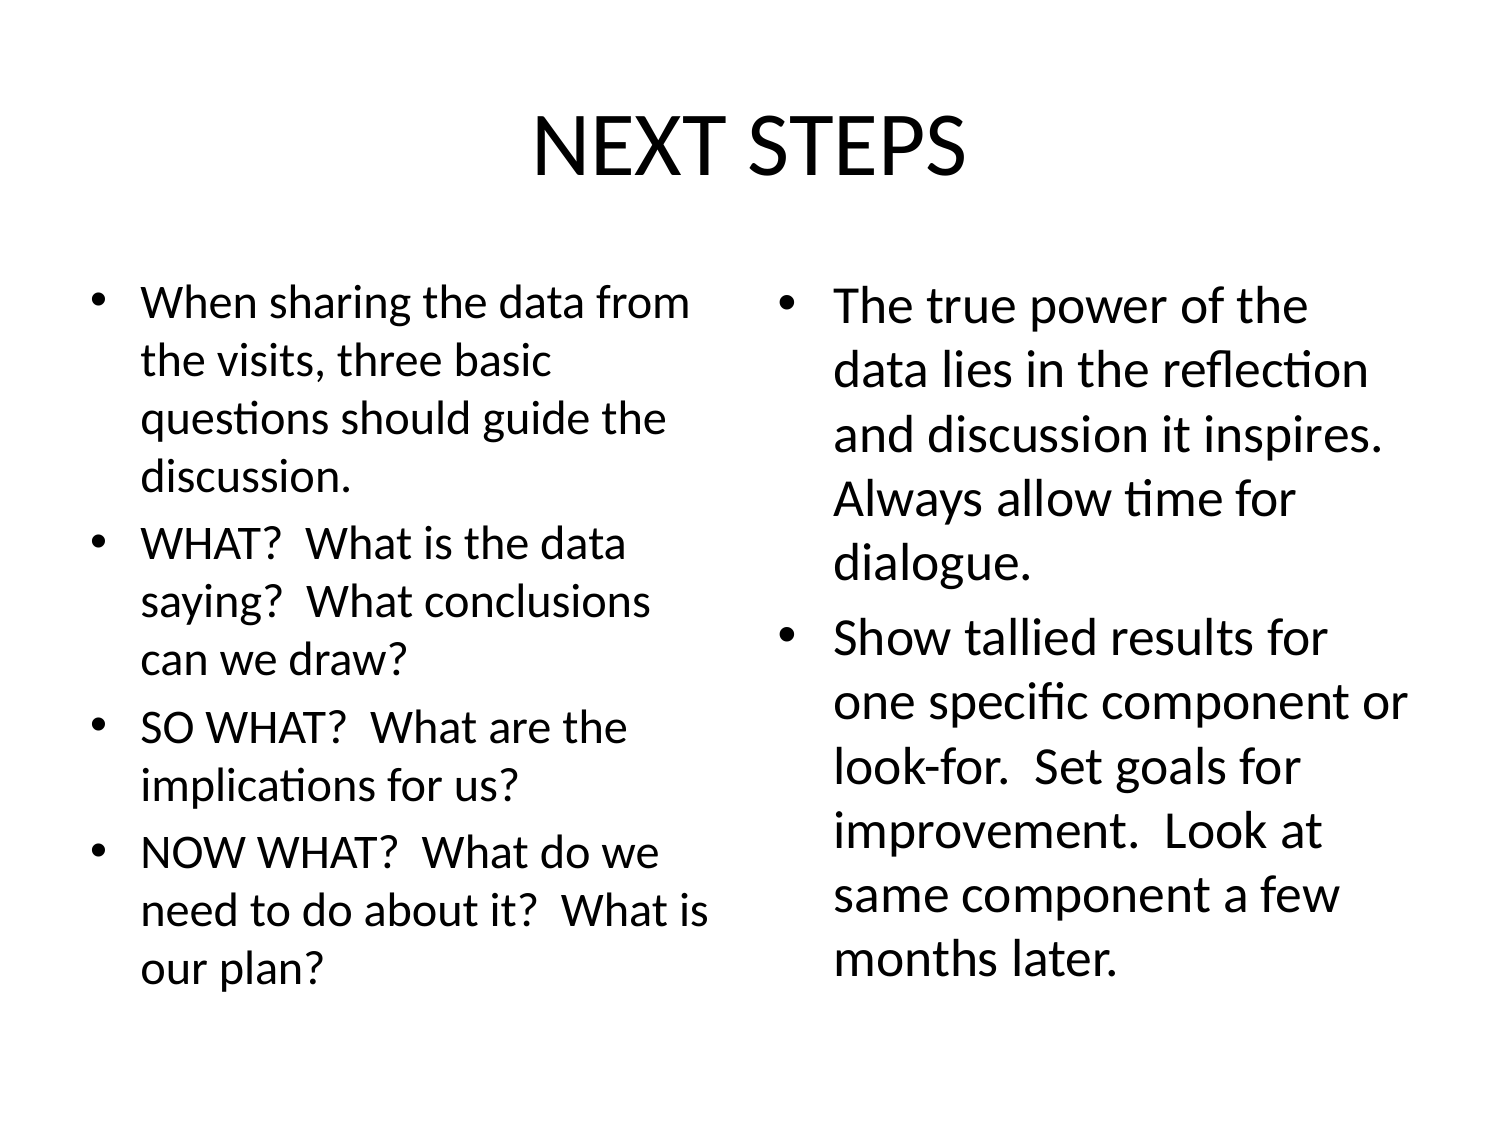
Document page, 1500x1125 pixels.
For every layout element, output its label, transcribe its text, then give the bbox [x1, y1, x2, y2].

title NEXT STEPS [75, 45, 1425, 233]
list The true power of the data lies in the reflection and discussion it inspires. Always allow time for dialogue. Show tallied results for one specific component or look-for. Set goals for improvement. Look at same component a few months later. [762, 262, 1425, 1005]
list When sharing the data from the visits, three basic questions should guide the discussion. WHAT? What is the data saying? What conclusions can we draw? SO WHAT? What are the implications for us? NOW WHAT? What do we need to do about it? What is our plan? [75, 262, 738, 1005]
